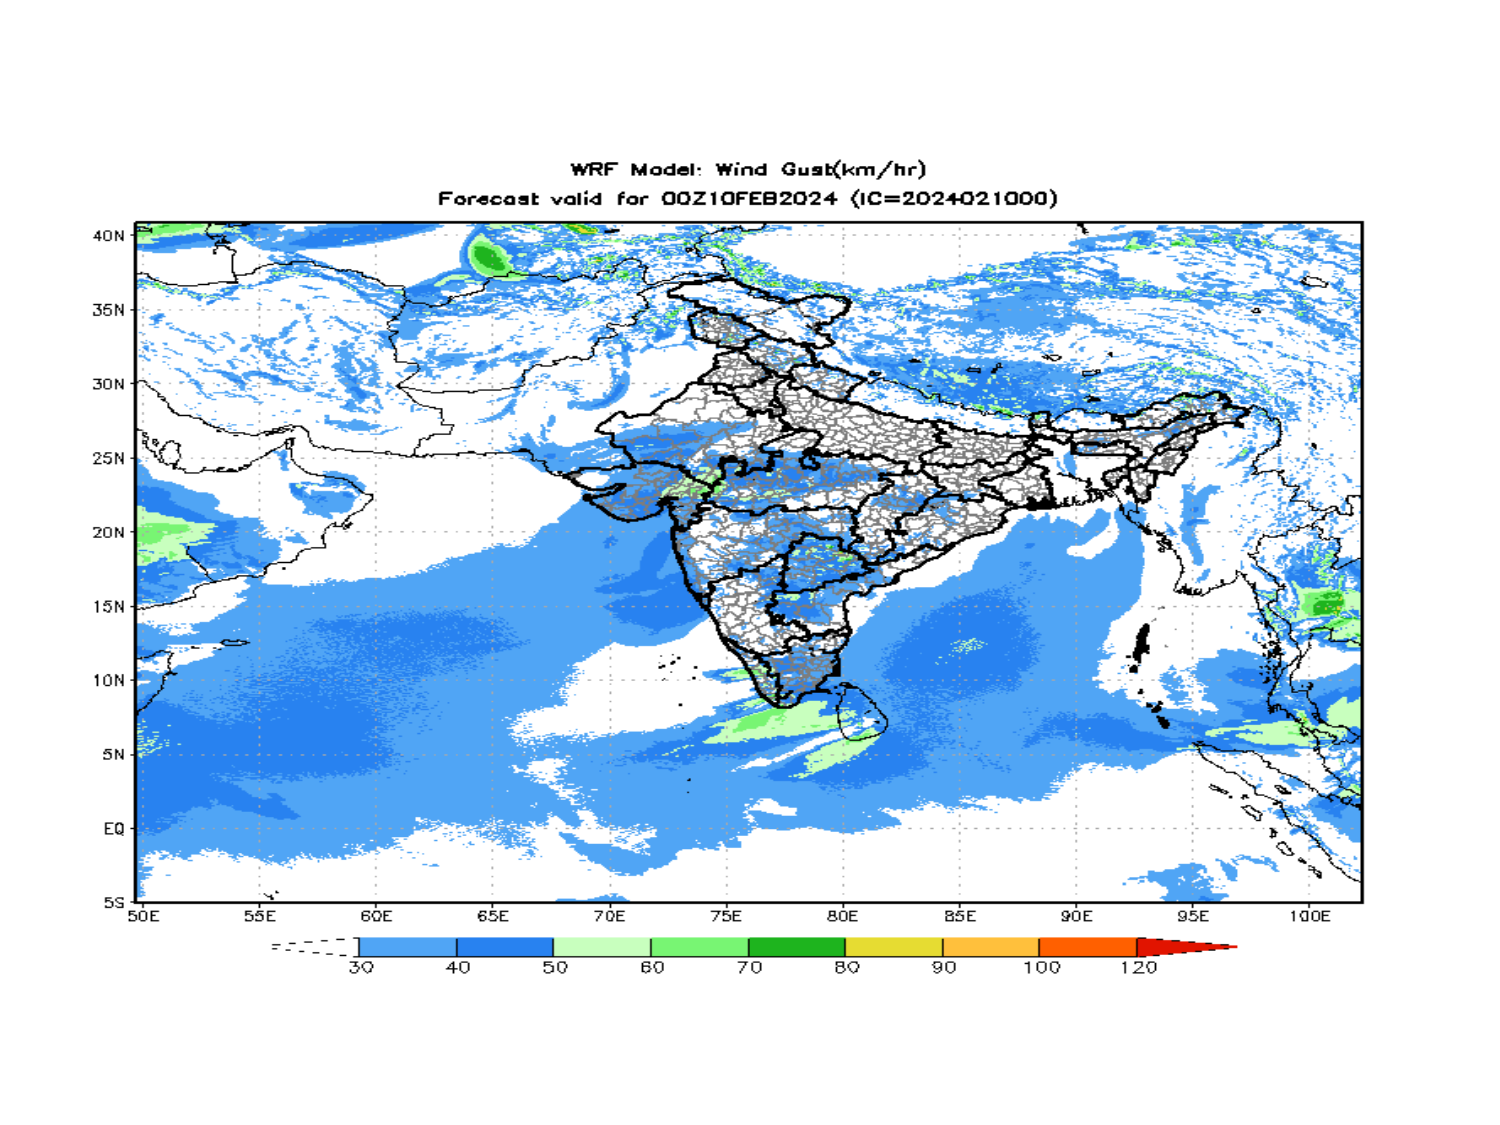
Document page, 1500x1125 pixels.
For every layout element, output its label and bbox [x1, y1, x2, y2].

picture [74, 149, 1426, 976]
